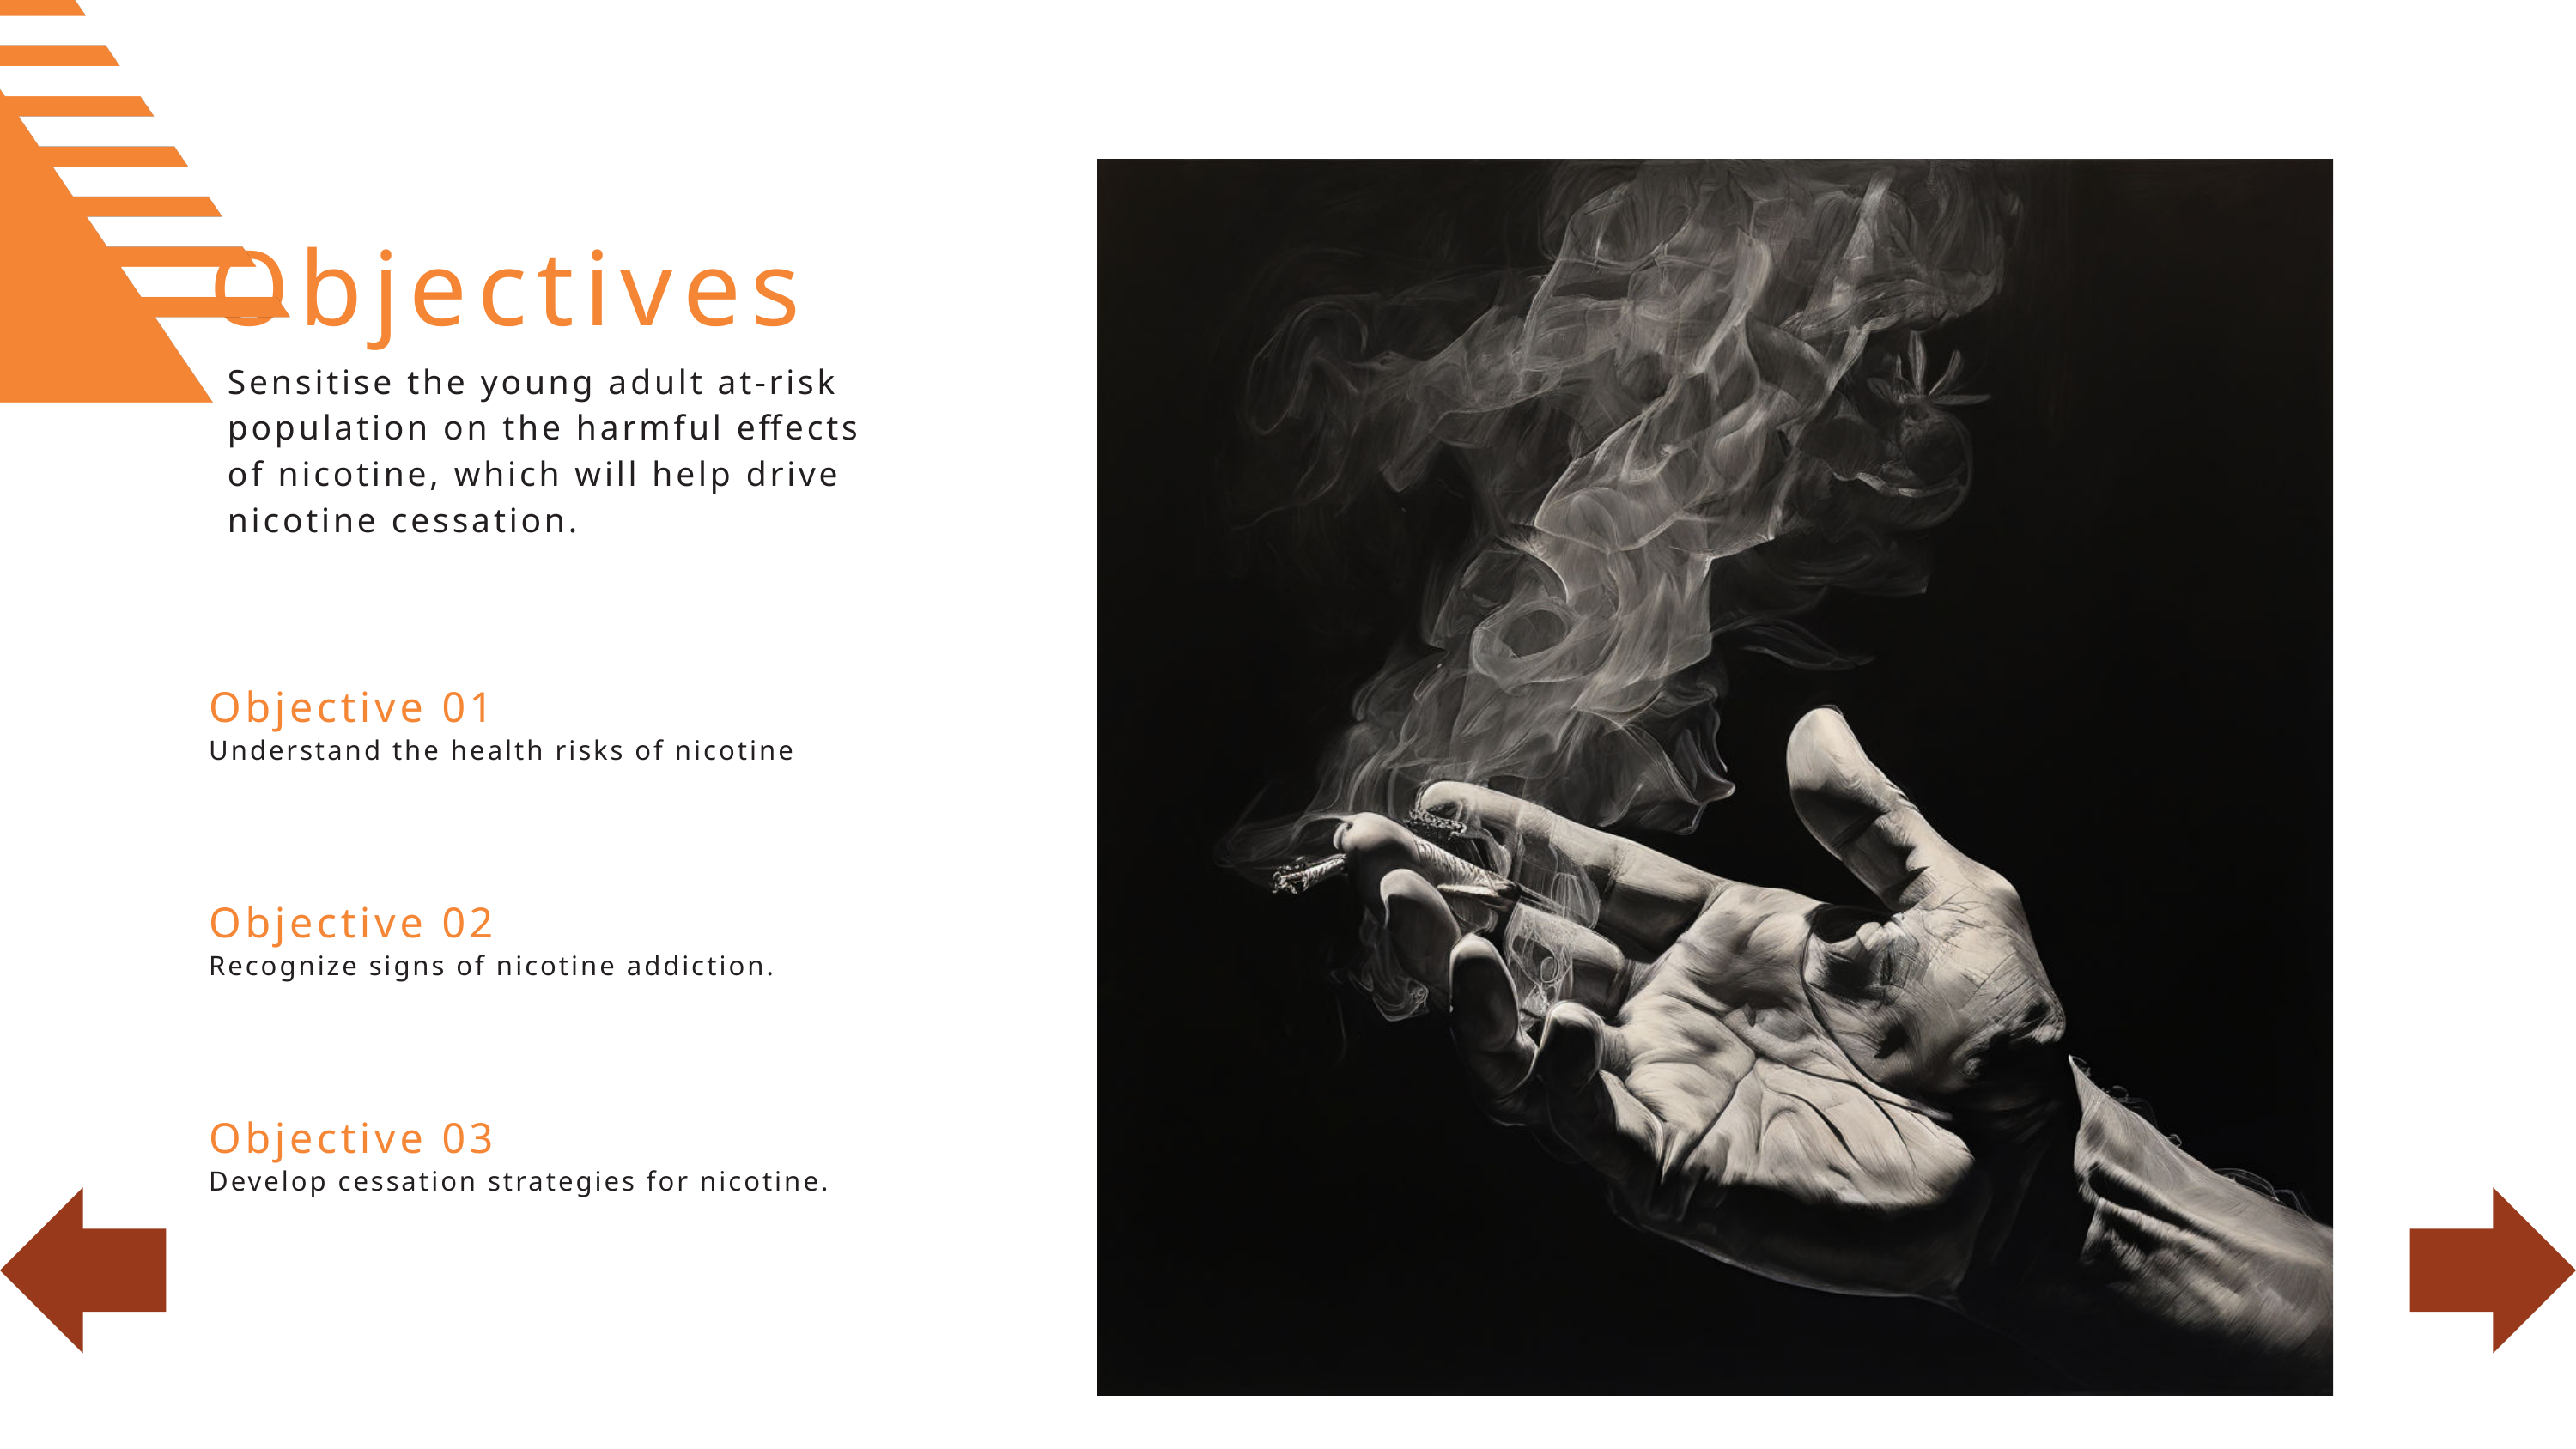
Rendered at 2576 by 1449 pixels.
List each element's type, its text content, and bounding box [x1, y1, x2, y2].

text_box [1097, 159, 2334, 1396]
text_box Objective 02 [209, 888, 697, 947]
text_box Objectives [290, 203, 934, 347]
text_box Recognize signs of nicotine addiction. [209, 944, 841, 981]
text_box Understand the health risks of nicotine [209, 729, 841, 766]
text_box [2409, 1186, 2576, 1354]
text_box Develop cessation strategies for nicotine. [209, 1160, 841, 1234]
text_box Objective 01 [209, 673, 697, 731]
text_box [0, 0, 290, 403]
text_box Sensitise the young adult at-risk population on the harmful effects of nicotine, which will help drive nicotine cessation. [228, 355, 874, 540]
text_box Objective 03 [209, 1104, 697, 1162]
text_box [0, 1186, 167, 1354]
